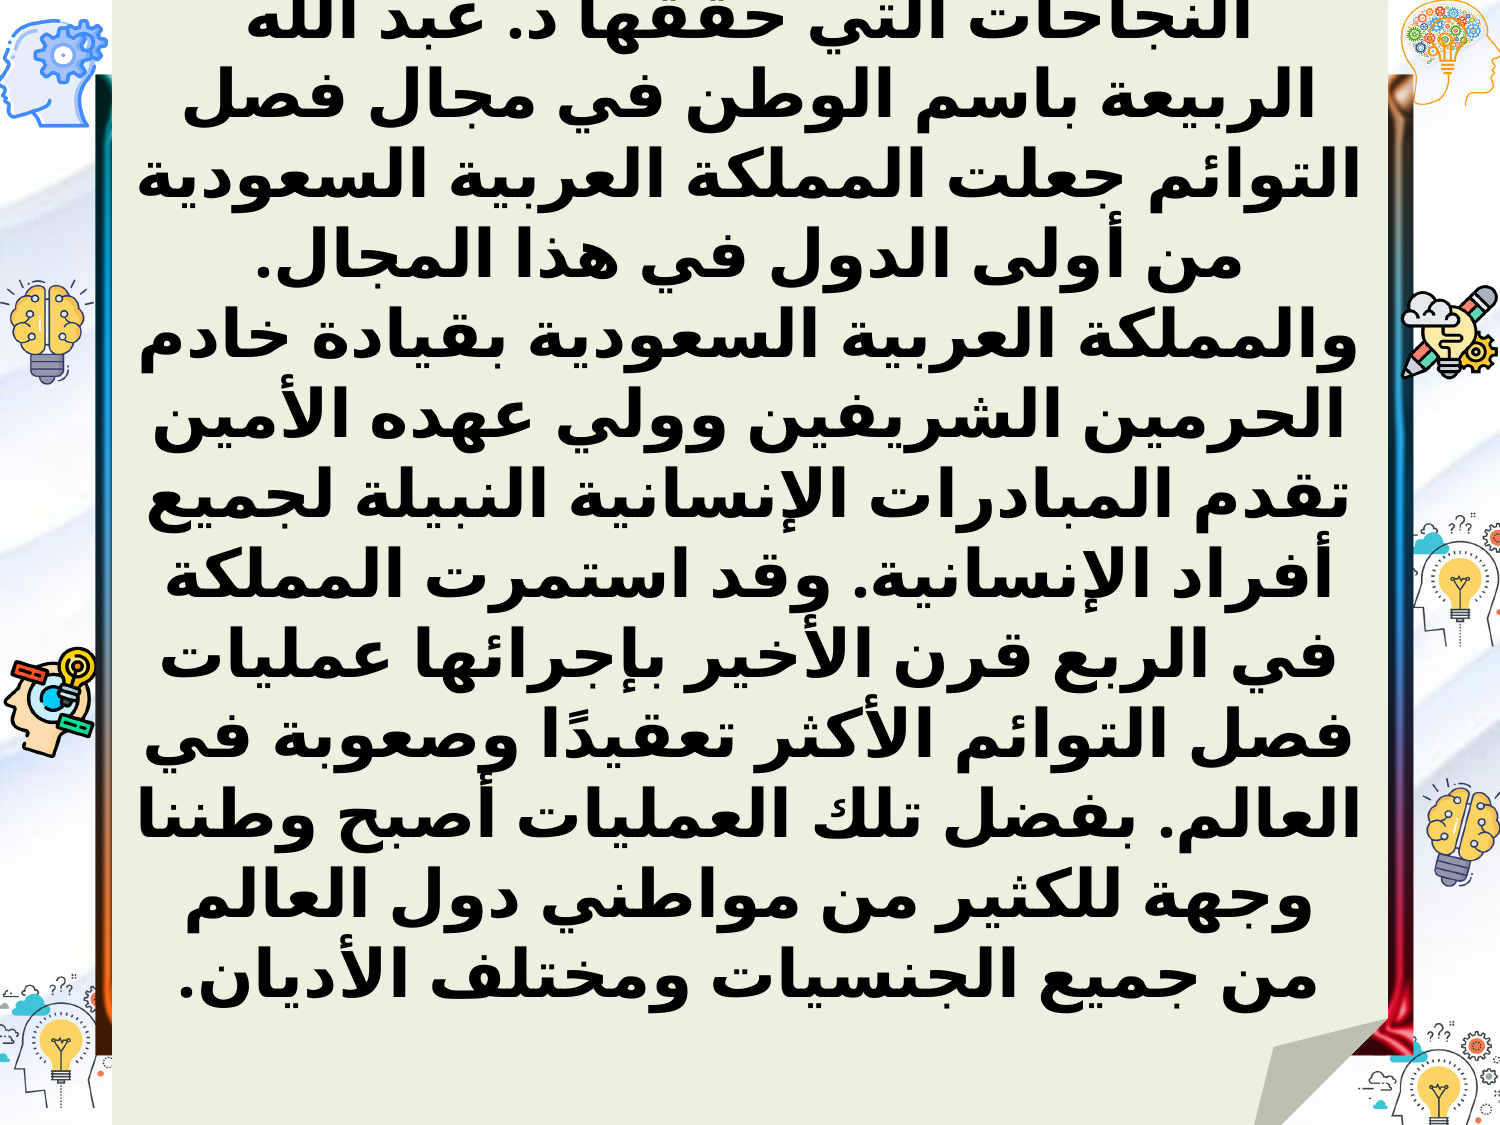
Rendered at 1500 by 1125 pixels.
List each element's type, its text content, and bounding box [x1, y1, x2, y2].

picture [1283, 0, 1500, 1125]
text_box النجاحات التي حققها د. عبد الله الربيعة باسم الوطن في مجال فصل التوائم جعلت المملكة العربية السعودية من أولى الدول في هذا المجال. والمملكة العربية السعودية بقيادة خادم الحرمين الشريفين وولي عهده الأمين تقدم المبادرات الإنسانية النبيلة لجميع أفراد الإنسانية. وقد استمرت المملكة في الربع قرن الأخير بإجرائها عمليات فصل التوائم الأكثر تعقيدًا وصعوبة في العالم. بفضل تلك العمليات أصبح وطننا وجهة للكثير من مواطني دول العالم من جميع الجنسيات ومختلف الأديان. [112, 0, 1388, 1125]
picture [0, 0, 112, 1125]
